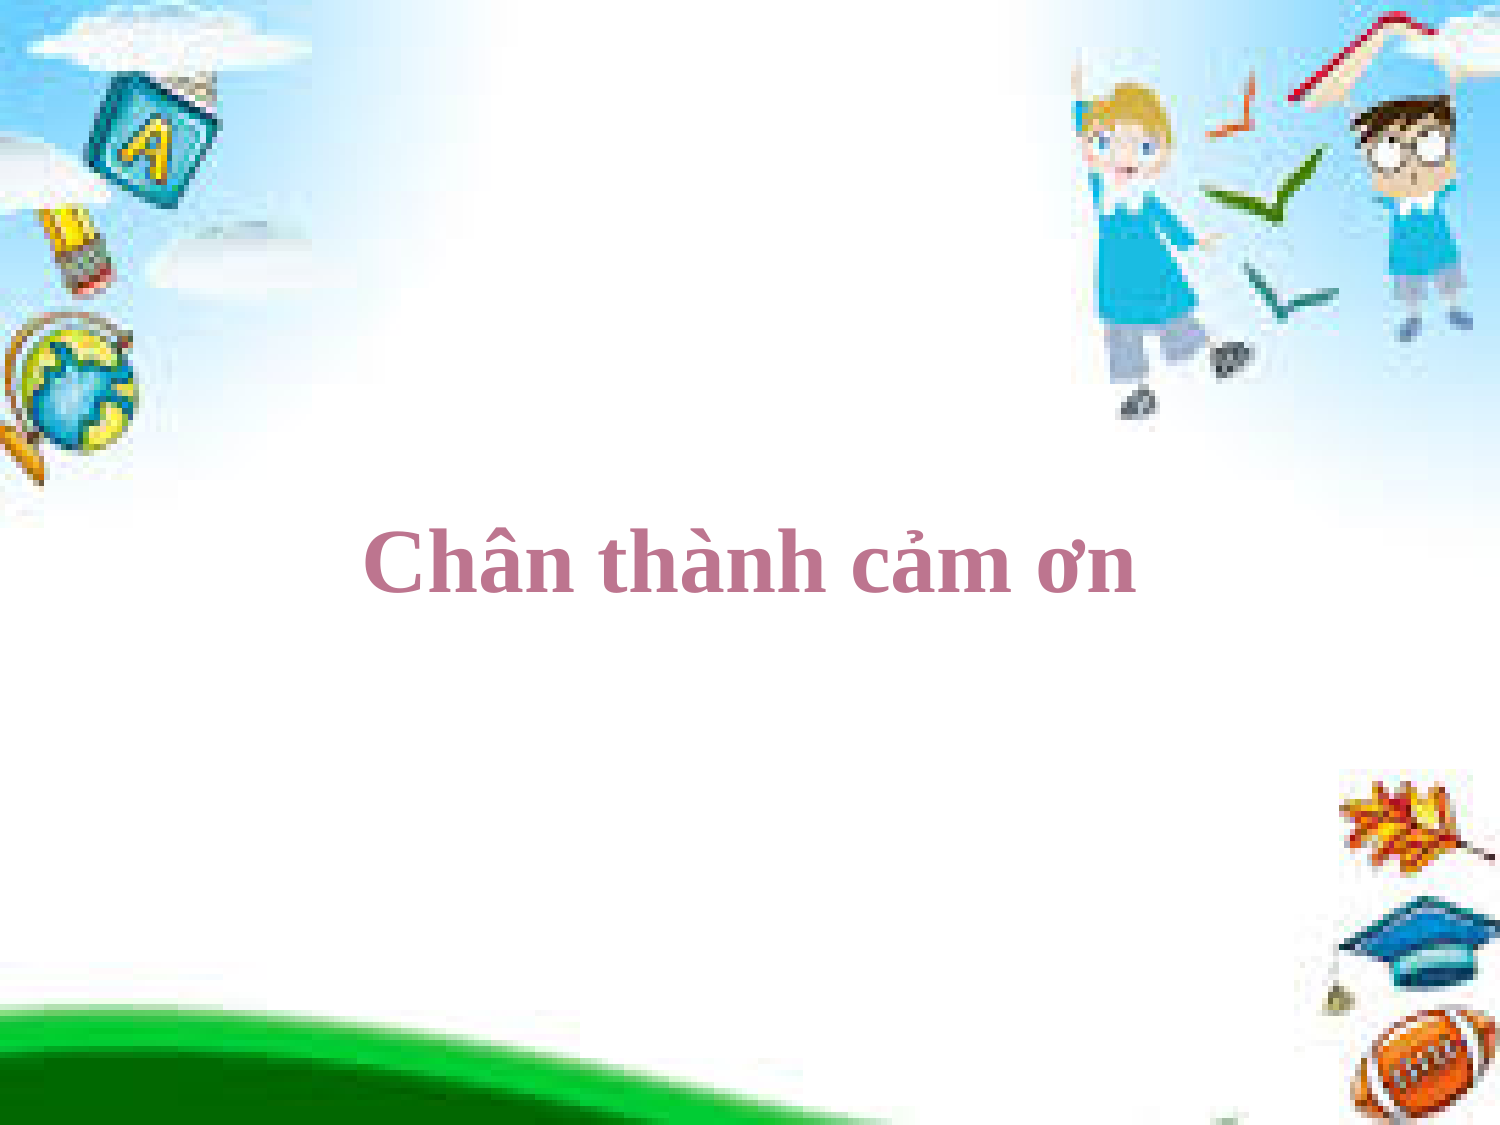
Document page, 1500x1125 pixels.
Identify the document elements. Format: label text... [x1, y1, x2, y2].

picture [0, 0, 1500, 1125]
title Chân thành cảm ơn [75, 450, 1425, 663]
